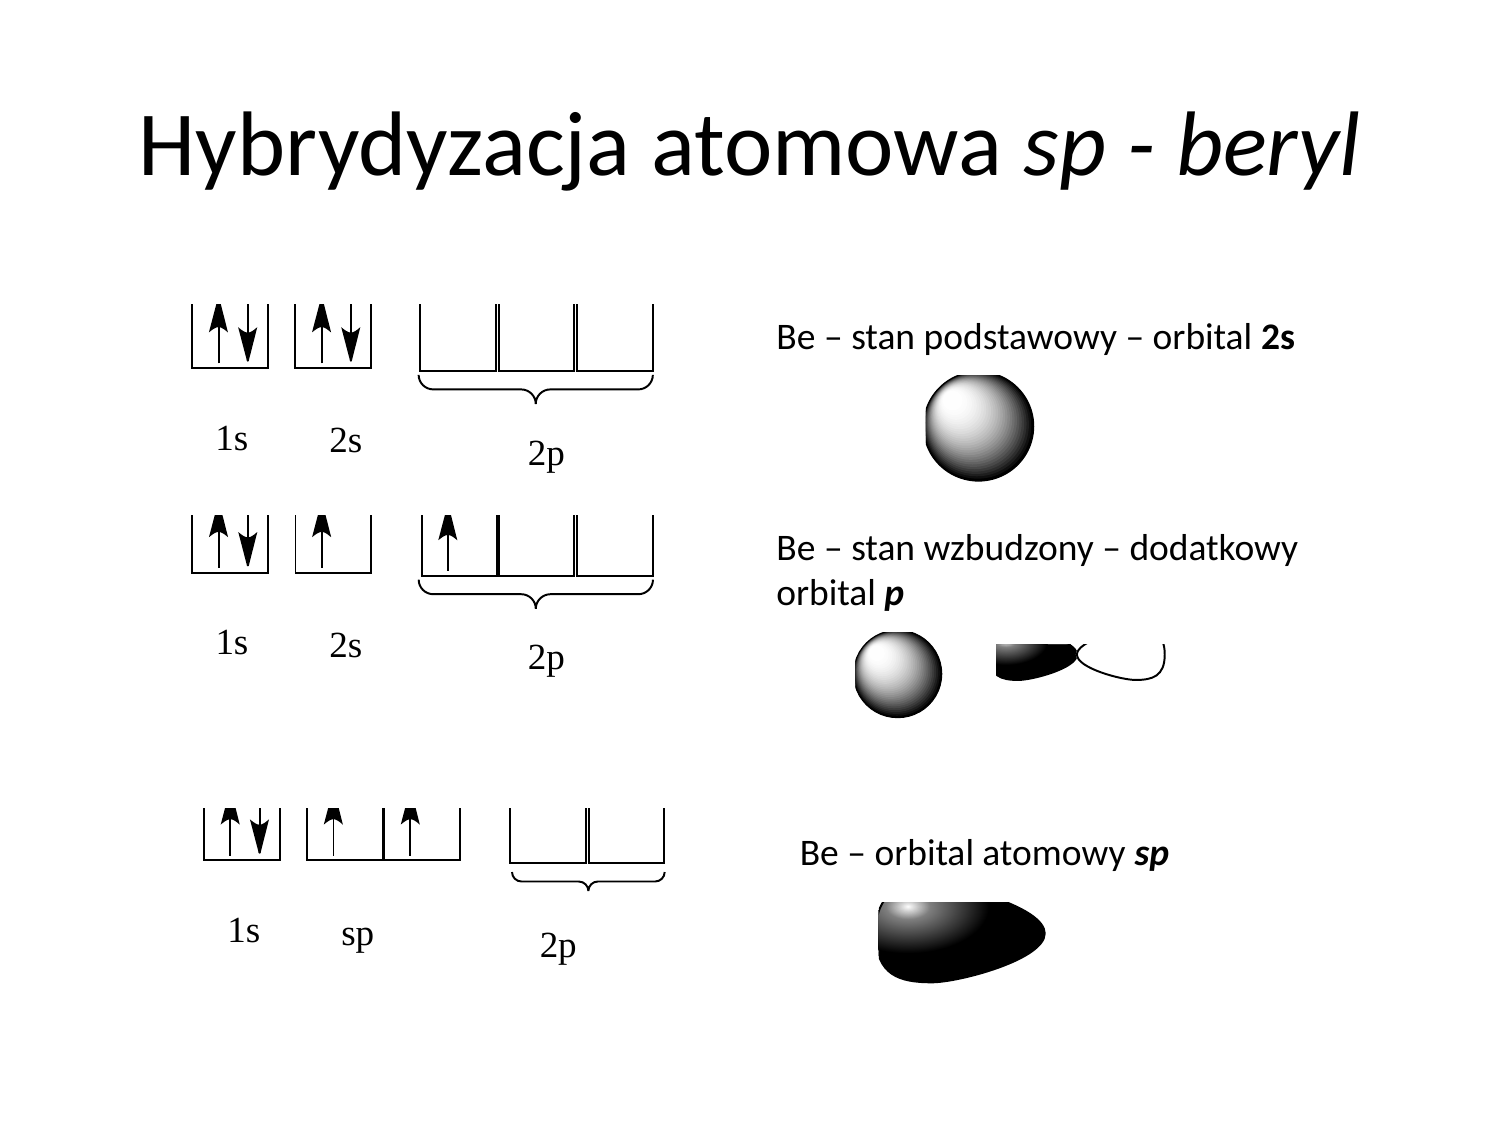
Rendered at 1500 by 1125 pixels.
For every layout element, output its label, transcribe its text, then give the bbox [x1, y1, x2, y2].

text_box Be – stan wzbudzony – dodatkowy orbital p [761, 515, 1395, 621]
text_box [878, 902, 1063, 1015]
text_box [925, 374, 1044, 493]
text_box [187, 304, 668, 495]
text_box Be – orbital atomowy sp [785, 820, 1207, 880]
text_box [995, 644, 1186, 708]
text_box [187, 515, 668, 706]
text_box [855, 632, 950, 728]
text_box Be – stan podstawowy – orbital 2s [761, 304, 1348, 365]
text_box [198, 808, 679, 999]
title Hybrydyzacja atomowa sp - beryl [75, 45, 1425, 233]
